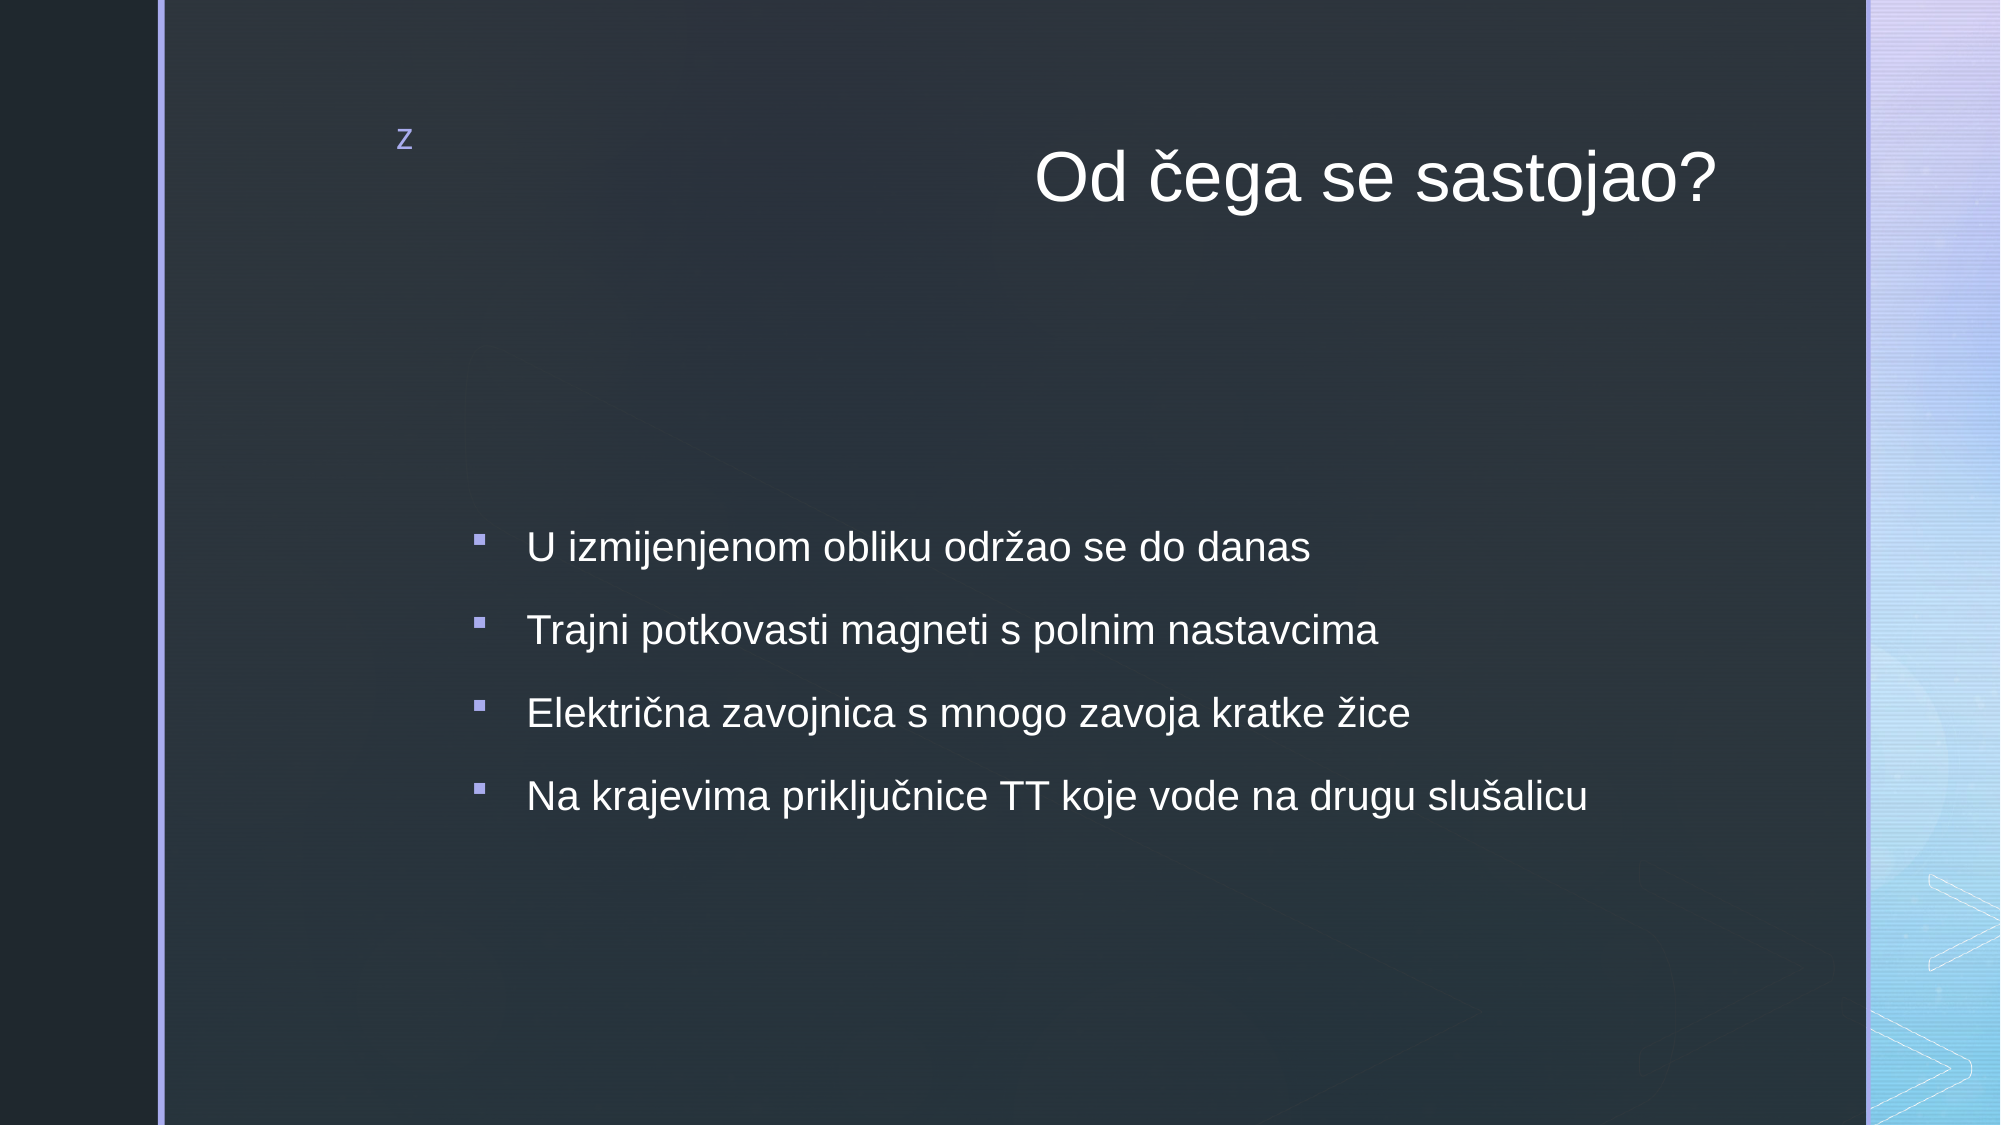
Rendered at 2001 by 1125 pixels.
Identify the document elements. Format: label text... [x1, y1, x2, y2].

list U izmijenjenom obliku održao se do danas Trajni potkovasti magneti s polnim nastavcima Električna zavojnica s mnogo zavoja kratke žice Na krajevima priključnice TT koje vode na drugu slušalicu [454, 336, 1734, 993]
picture [1871, 0, 2001, 1125]
title Od čega se sastojao? [428, 132, 1734, 310]
